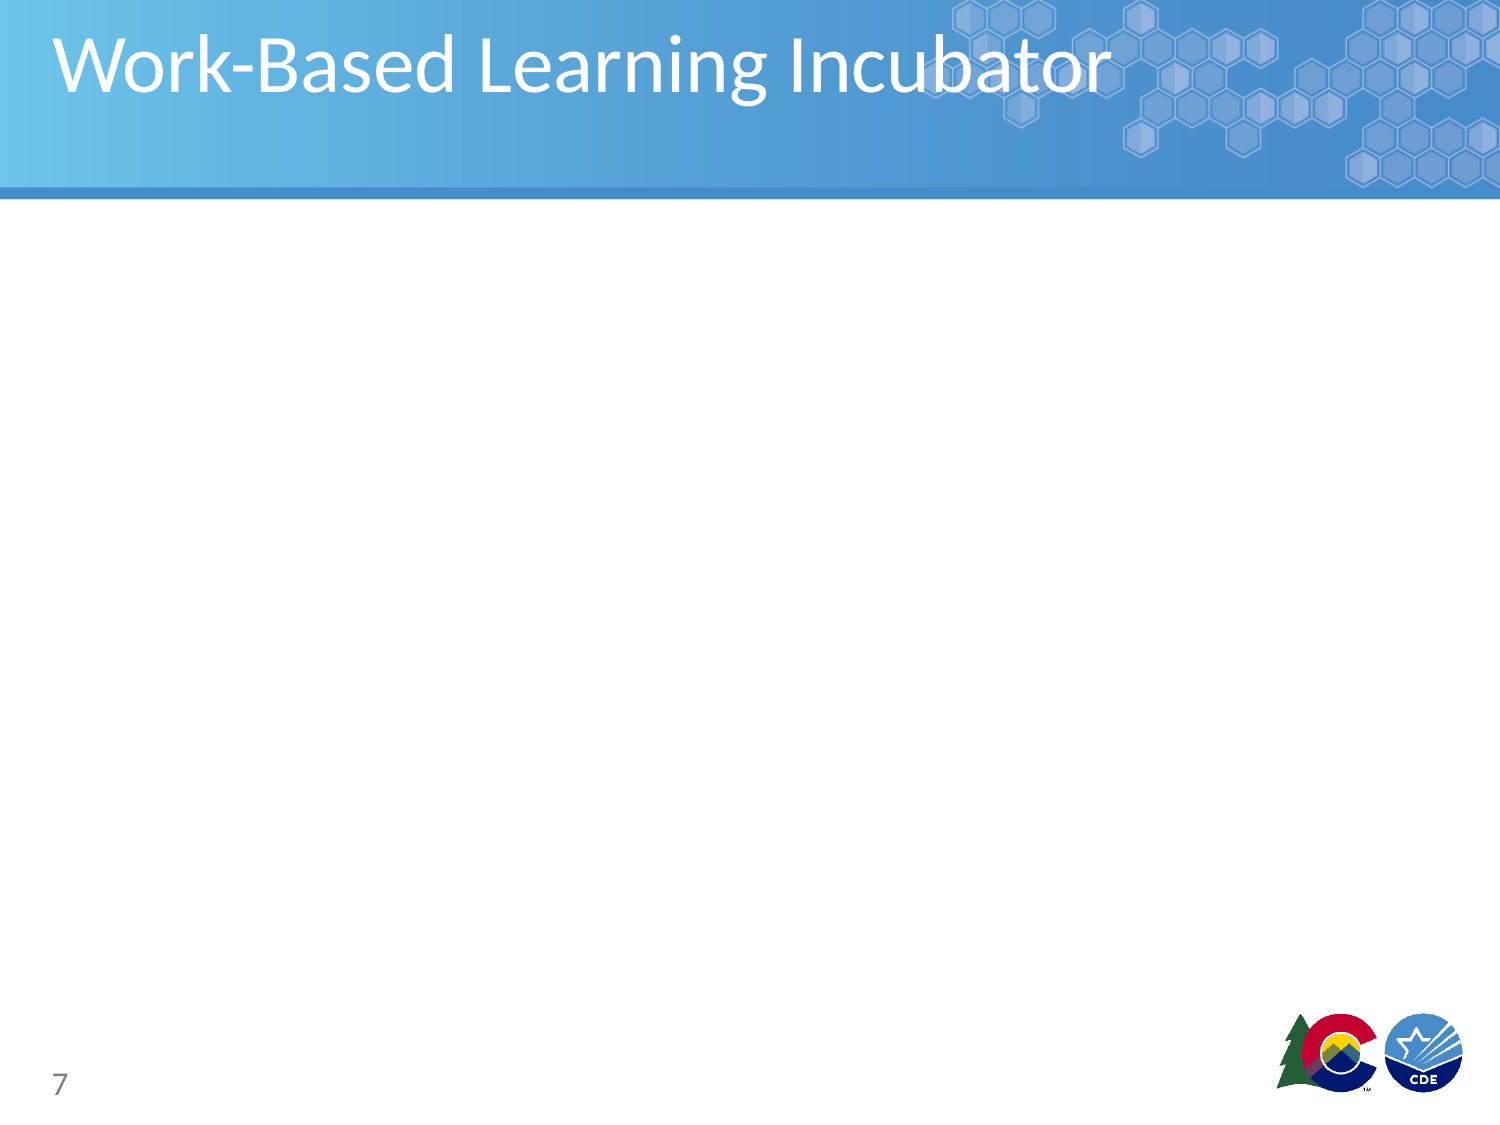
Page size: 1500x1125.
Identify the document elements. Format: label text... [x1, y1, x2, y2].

picture [0, 0, 1500, 200]
slide_number 7 [36, 1054, 375, 1115]
title Work-Based Learning Incubator [52, 20, 1314, 145]
picture [1275, 1012, 1463, 1093]
